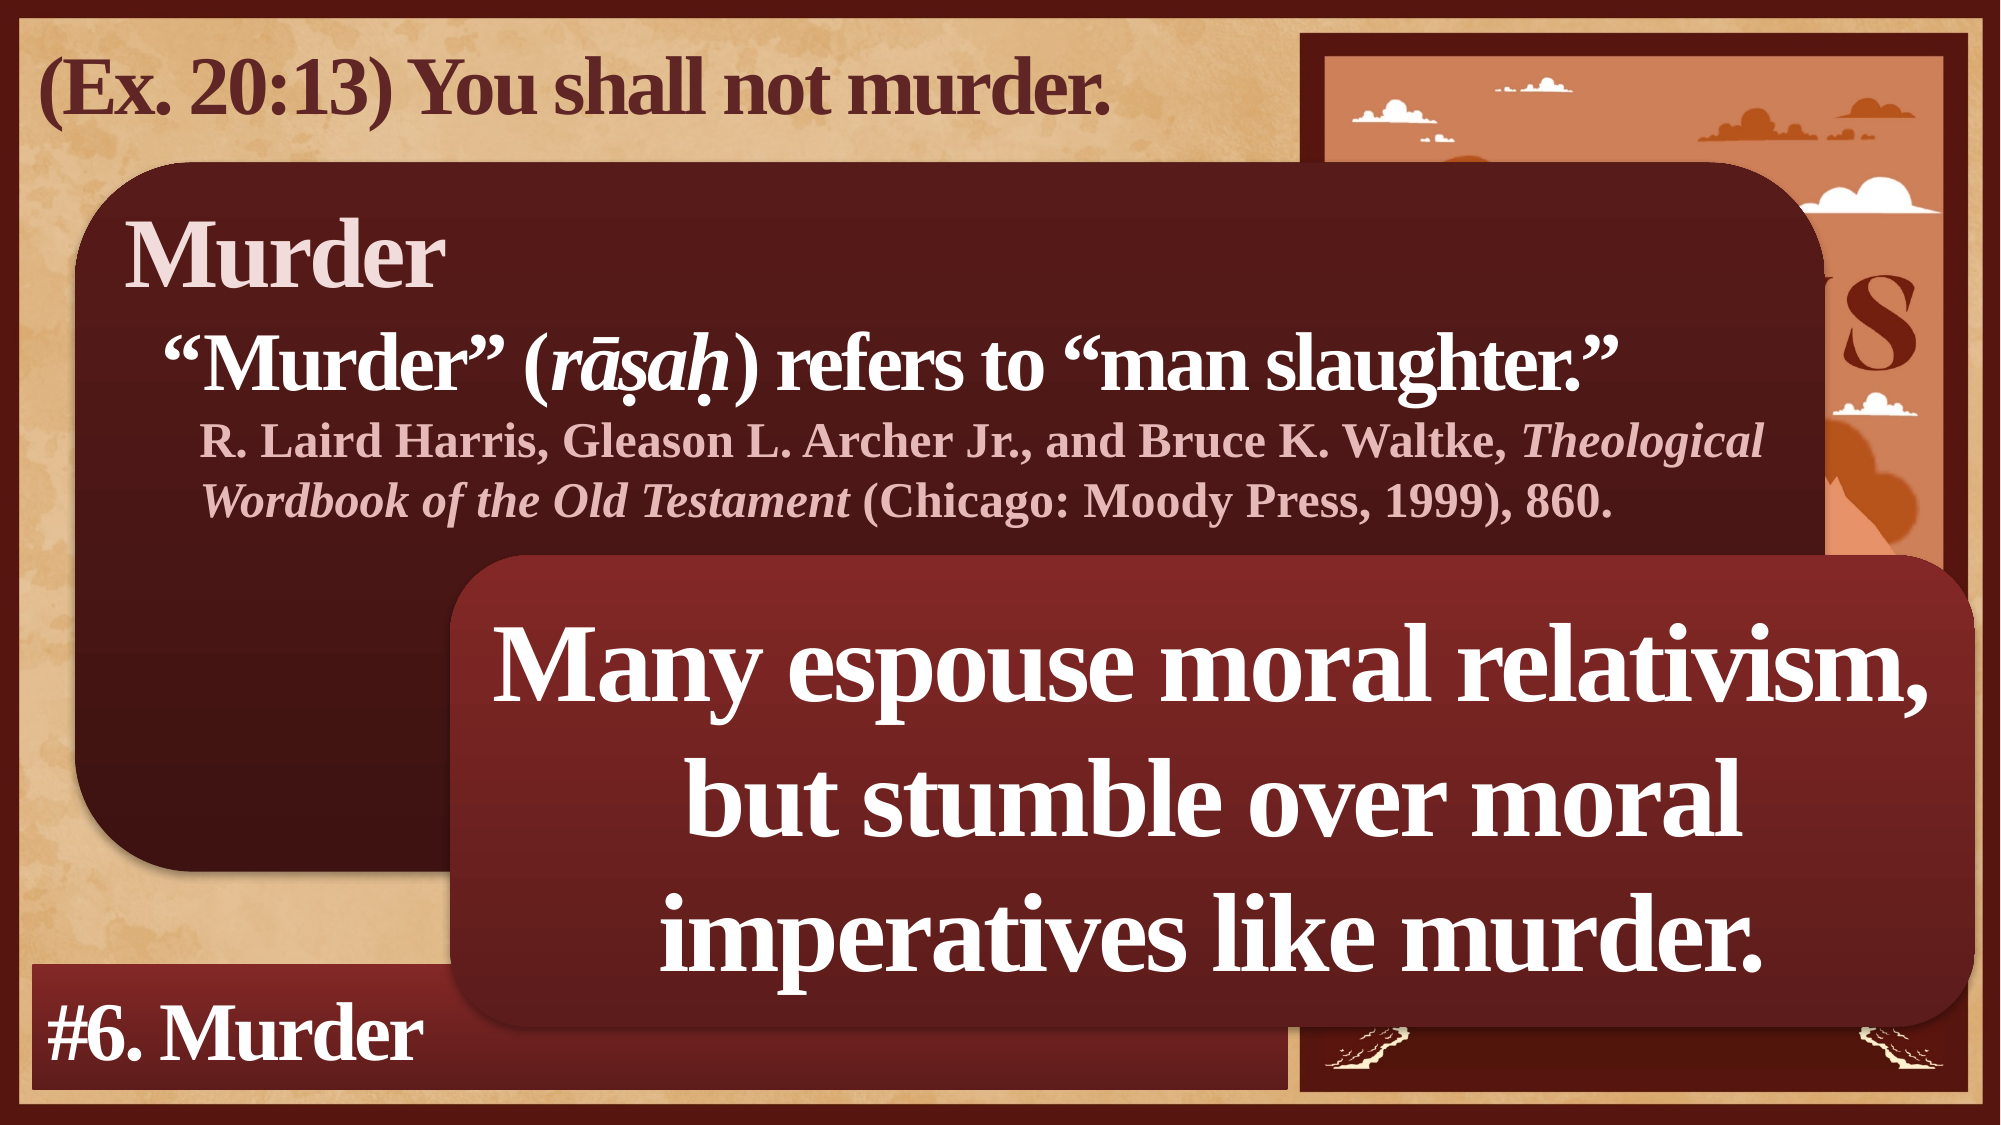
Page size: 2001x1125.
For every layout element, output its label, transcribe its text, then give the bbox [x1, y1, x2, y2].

text_box Murder “Murder” (rāṣaḥ) refers to “man slaughter.” R. Laird Harris, Gleason L. Archer Jr., and Bruce K. Waltke, Theological Wordbook of the Old Testament (Chicago: Moody Press, 1999), 860. [72, 160, 1828, 874]
picture [0, 0, 2001, 1125]
text_box Many espouse moral relativism, but stumble over moral imperatives like murder. [447, 553, 1978, 1030]
text_box (Ex. 20:13) You shall not murder. [23, 23, 1300, 139]
text_box #6. Murder [30, 962, 1289, 1092]
